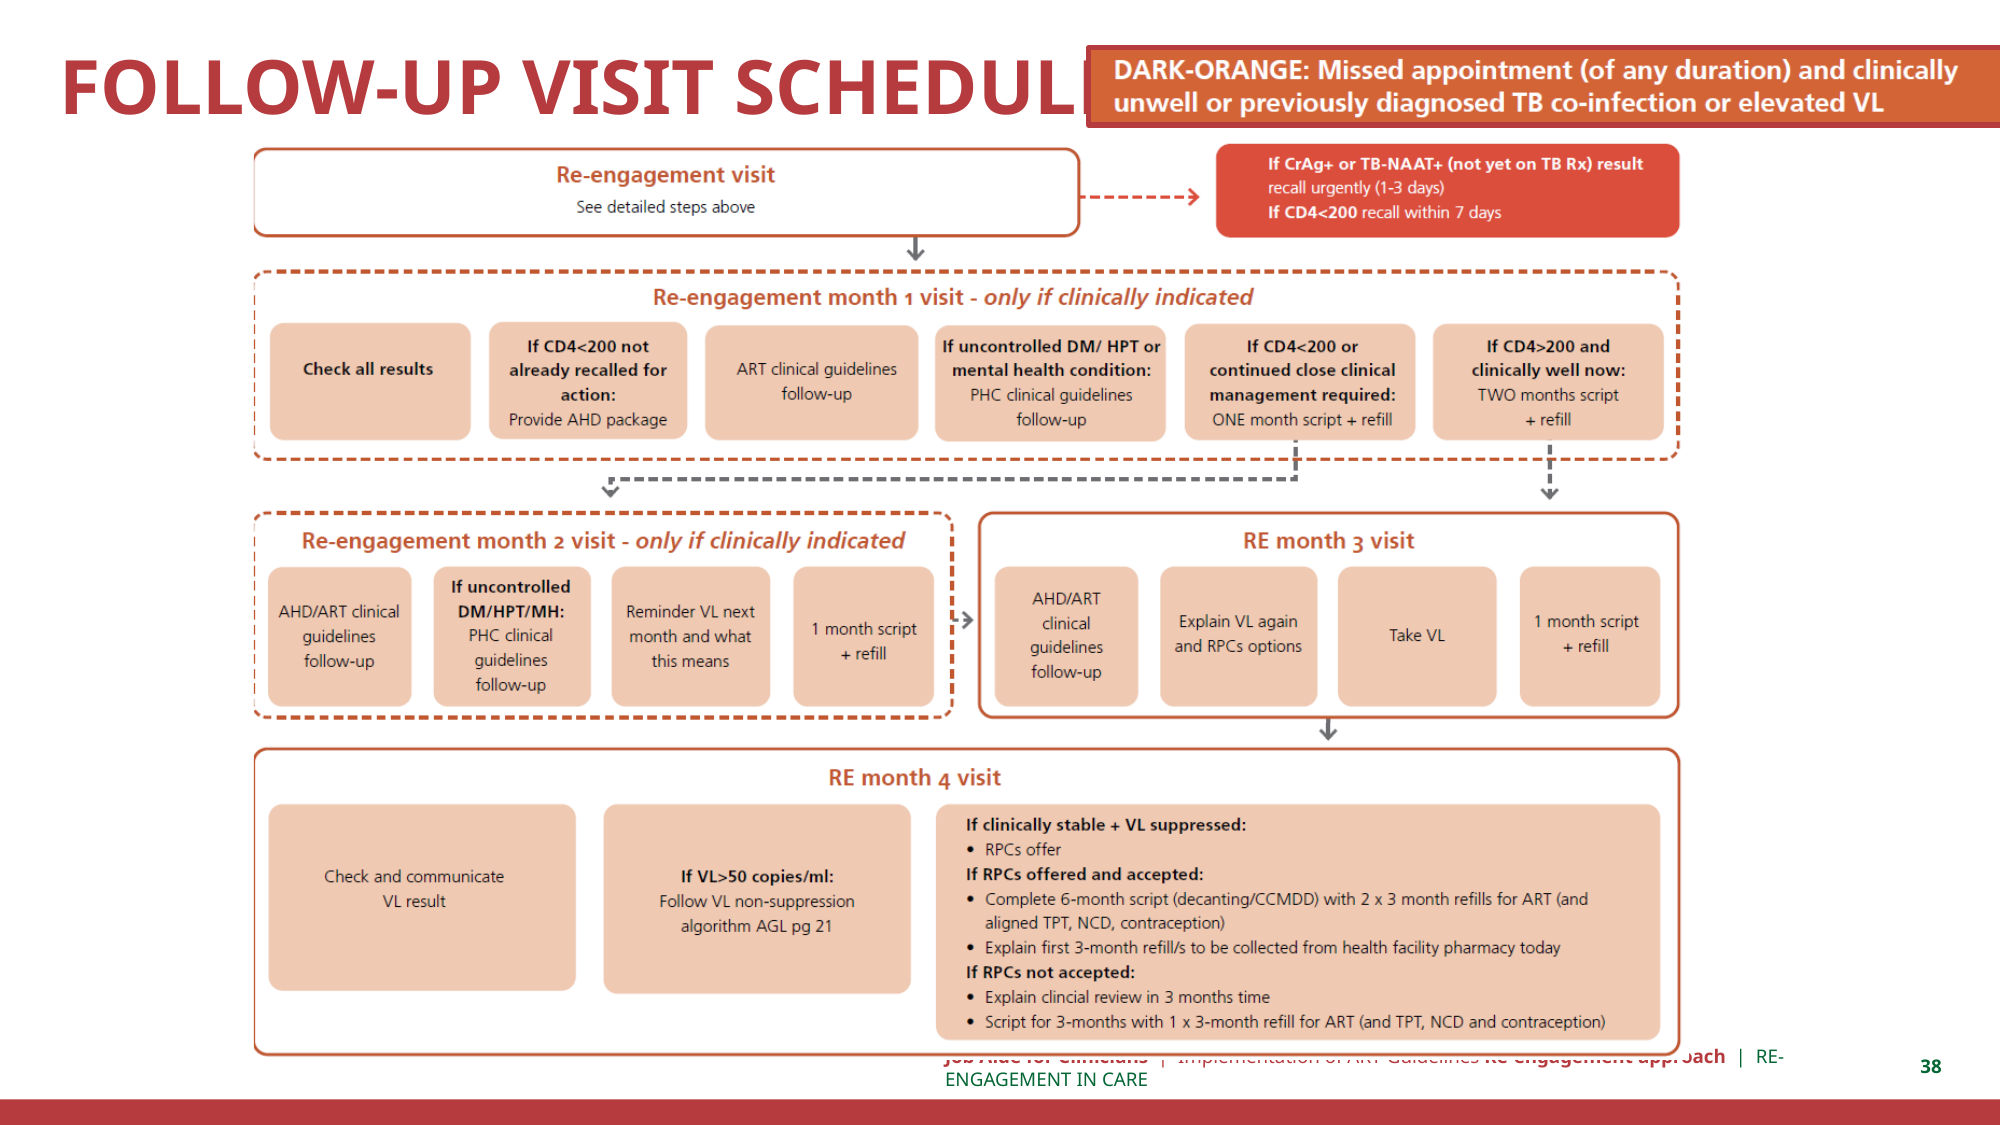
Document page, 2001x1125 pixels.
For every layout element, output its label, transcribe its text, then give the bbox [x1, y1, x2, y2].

title Follow-up visit schedule [59, 50, 1086, 119]
picture [253, 134, 1690, 1060]
picture [1091, 50, 2000, 123]
